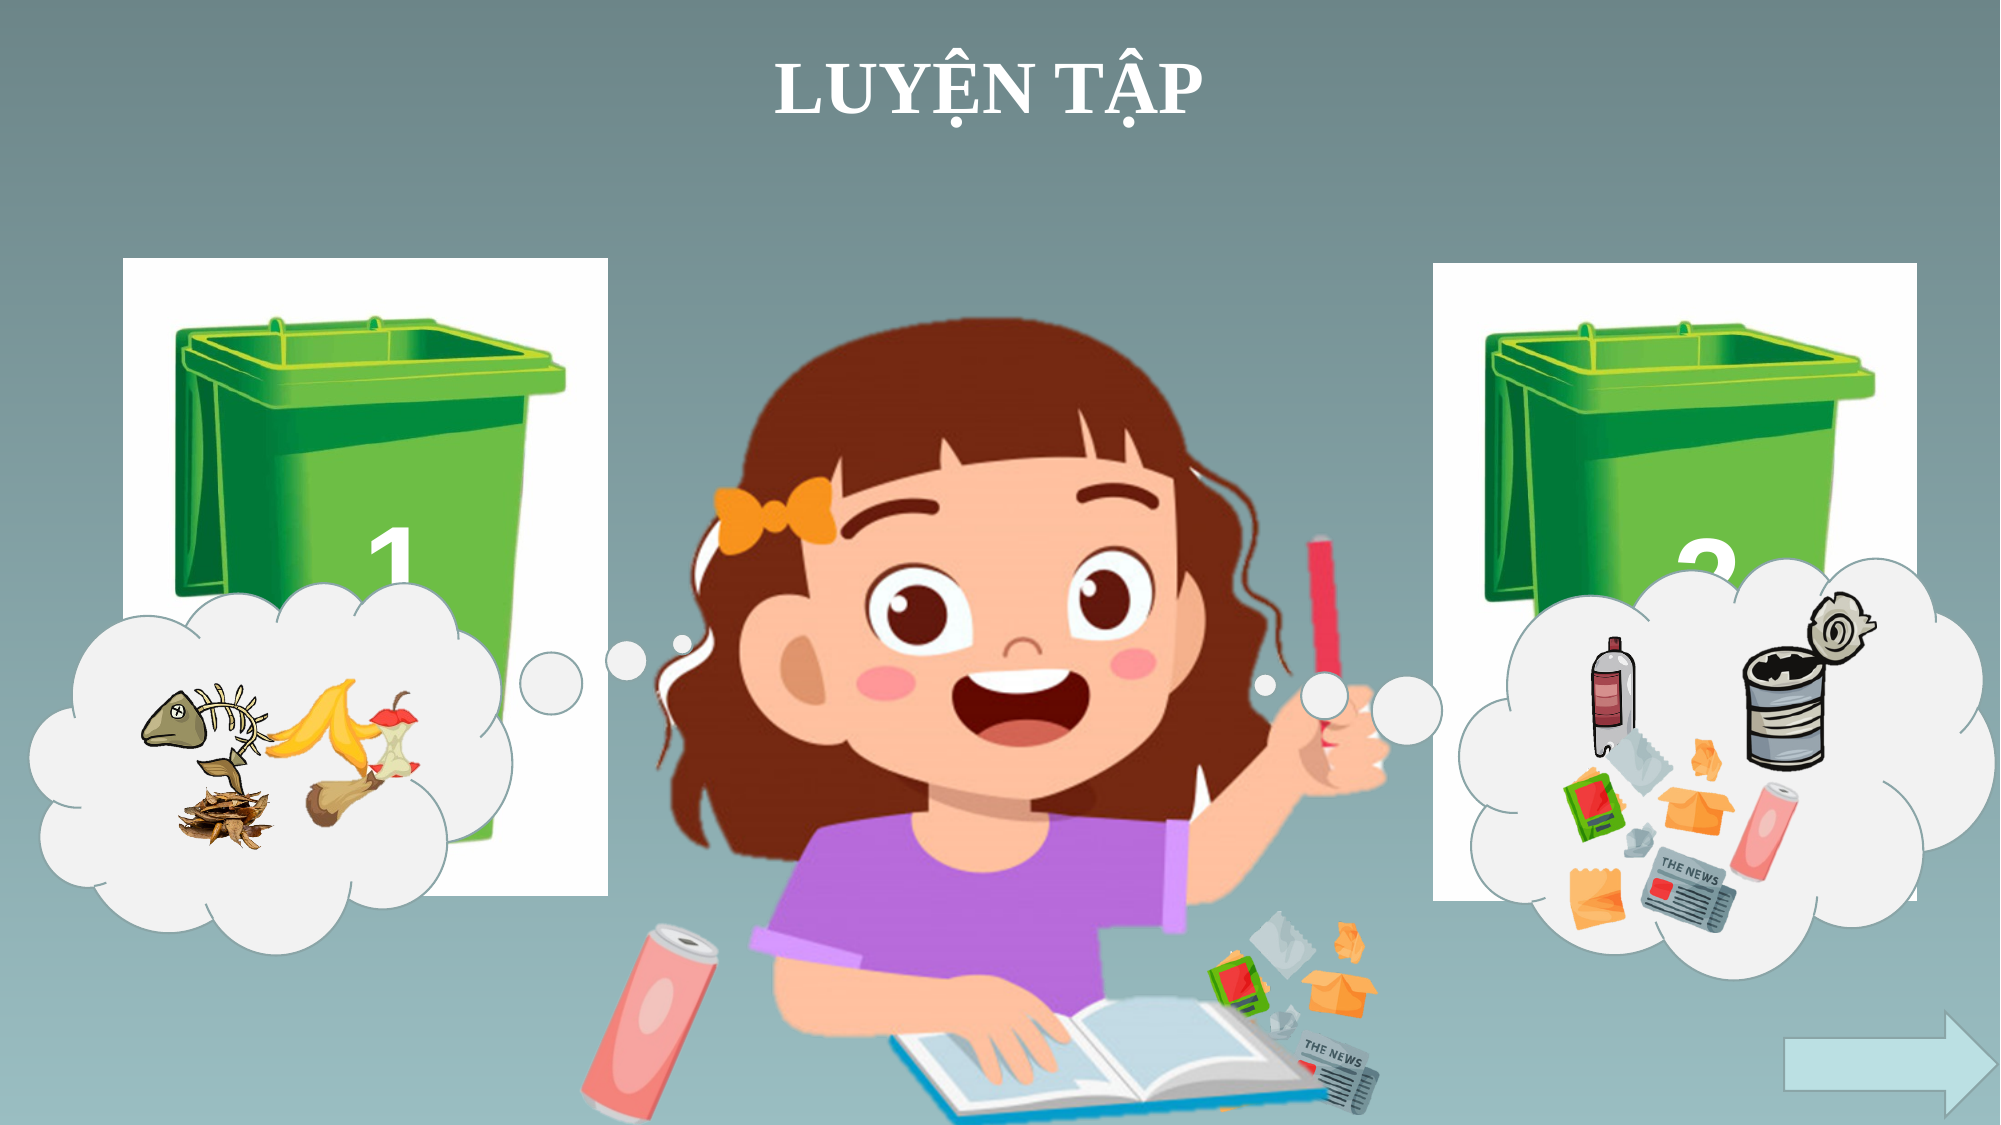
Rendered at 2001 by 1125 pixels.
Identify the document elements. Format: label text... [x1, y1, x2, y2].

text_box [28, 83, 1996, 1125]
text_box LUYỆN TẬP [334, 30, 1646, 83]
